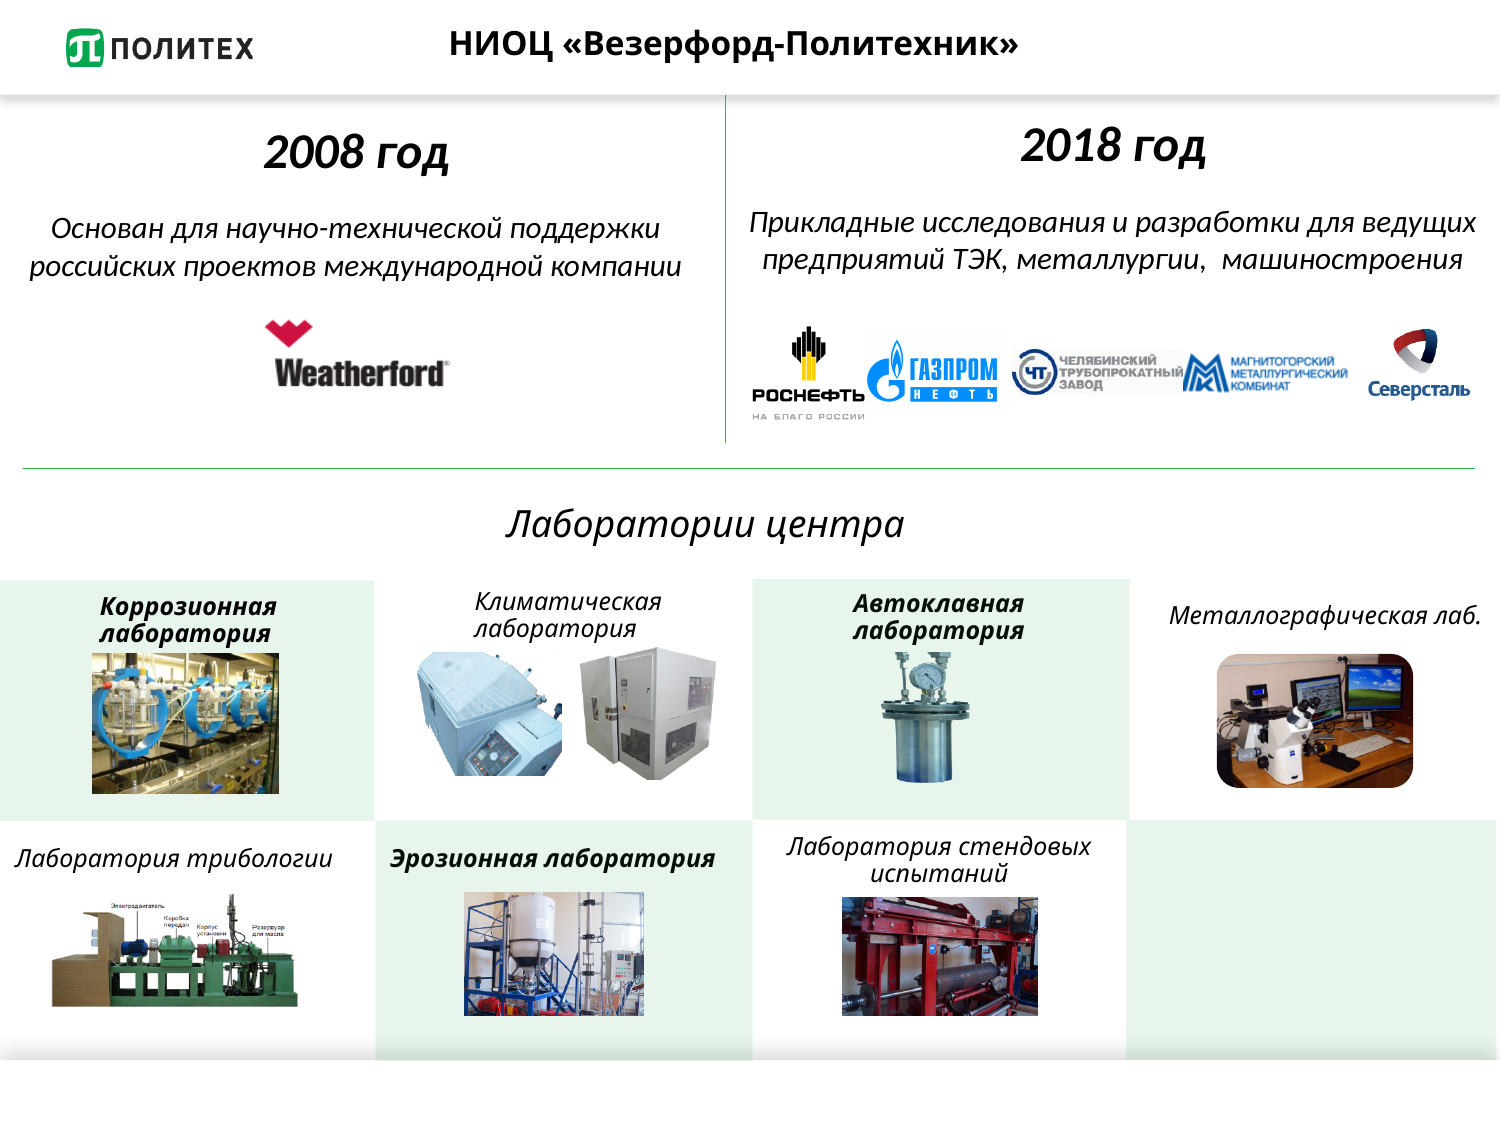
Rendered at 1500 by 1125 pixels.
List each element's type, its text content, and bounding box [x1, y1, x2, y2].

picture [1362, 306, 1475, 420]
title НИОЦ «Везерфорд-Политехник» [327, 0, 1141, 93]
picture [464, 892, 644, 1016]
text_box [751, 578, 1131, 821]
text_box 2008 год Основан для научно-технической поддержки российских проектов международной компании [0, 110, 712, 395]
text_box [374, 820, 754, 1062]
picture [92, 653, 279, 794]
text_box [1125, 819, 1497, 1061]
picture [752, 325, 1358, 420]
text_box Климатическая лаборатория [387, 578, 750, 654]
text_box Коррозионная лаборатория [21, 583, 356, 659]
picture [263, 314, 455, 397]
picture [570, 647, 716, 780]
picture [881, 652, 976, 783]
text_box Лаборатория трибологии [0, 821, 356, 897]
text_box 2018 год Прикладные исследования и разработки для ведущих предприятий ТЭК, металлургии, машиностроения [726, 104, 1500, 276]
picture [841, 897, 1038, 1016]
picture [415, 651, 562, 776]
text_box Металлографическая лаб. [1131, 578, 1500, 654]
text_box Лаборатория стендовых испытаний [758, 823, 1121, 899]
picture [51, 893, 298, 1007]
text_box Лаборатории центра [152, 477, 1260, 573]
text_box [0, 580, 375, 822]
picture [1216, 653, 1414, 788]
